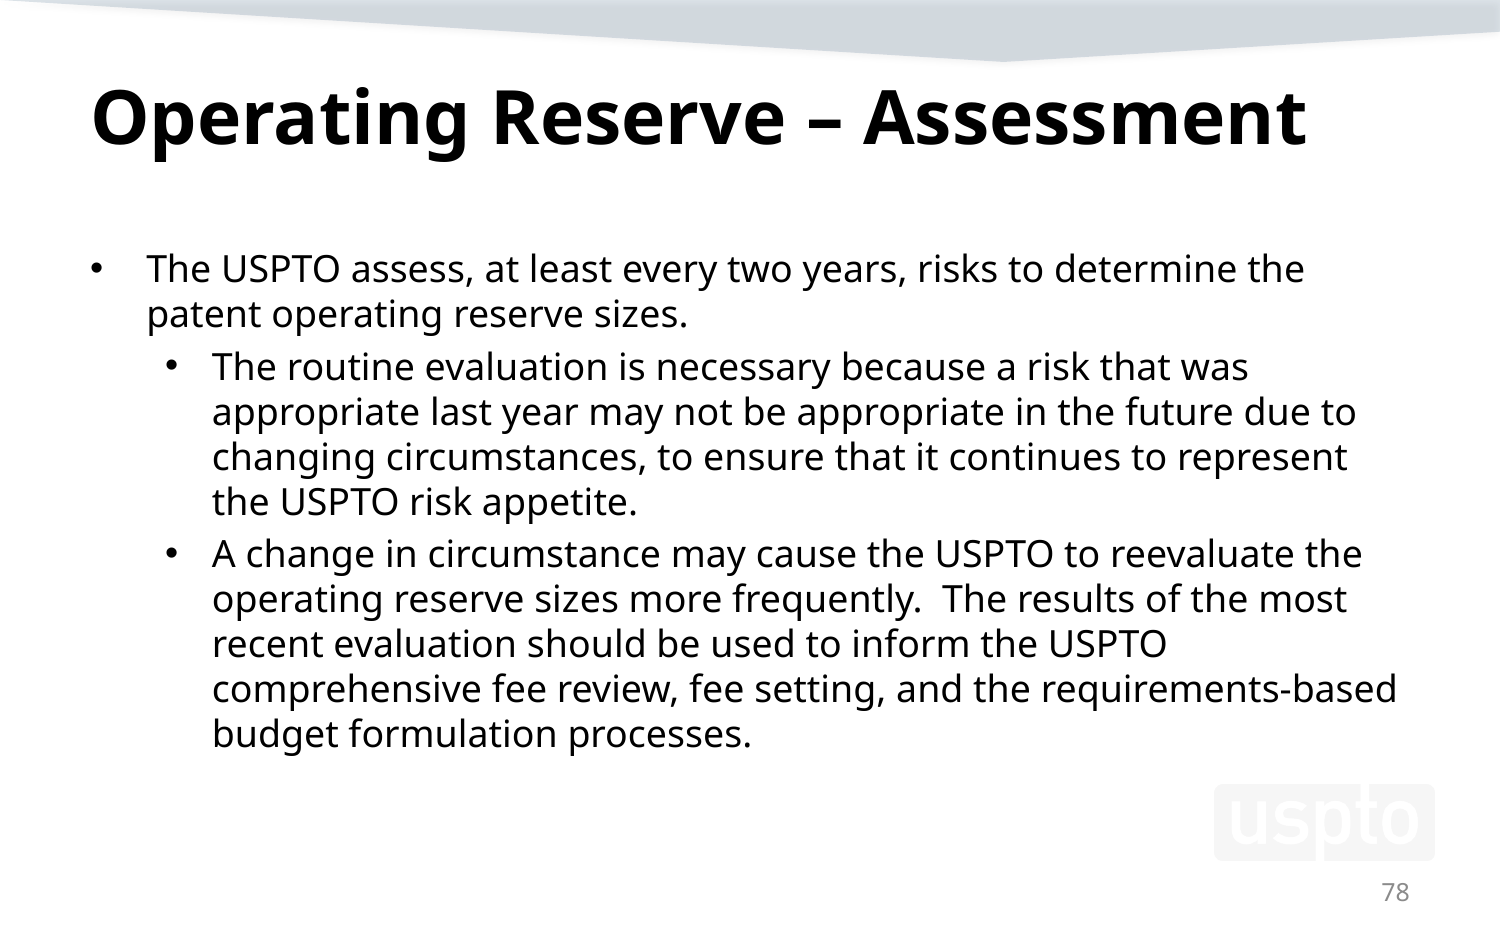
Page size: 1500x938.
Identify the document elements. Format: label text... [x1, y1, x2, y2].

title Operating Reserve – Assessment [75, 62, 1425, 207]
list The USPTO assess, at least every two years, risks to determine the patent operating reserve sizes. The routine evaluation is necessary because a risk that was appropriate last year may not be appropriate in the future due to changing circumstances, to ensure that it continues to represent the USPTO risk appetite. A change in circumstance may cause the USPTO to reevaluate the operating reserve sizes more frequently. The results of the most recent evaluation should be used to inform the USPTO comprehensive fee review, fee setting, and the requirements-based budget formulation processes. [75, 237, 1425, 787]
slide_number 78 [1074, 868, 1425, 919]
